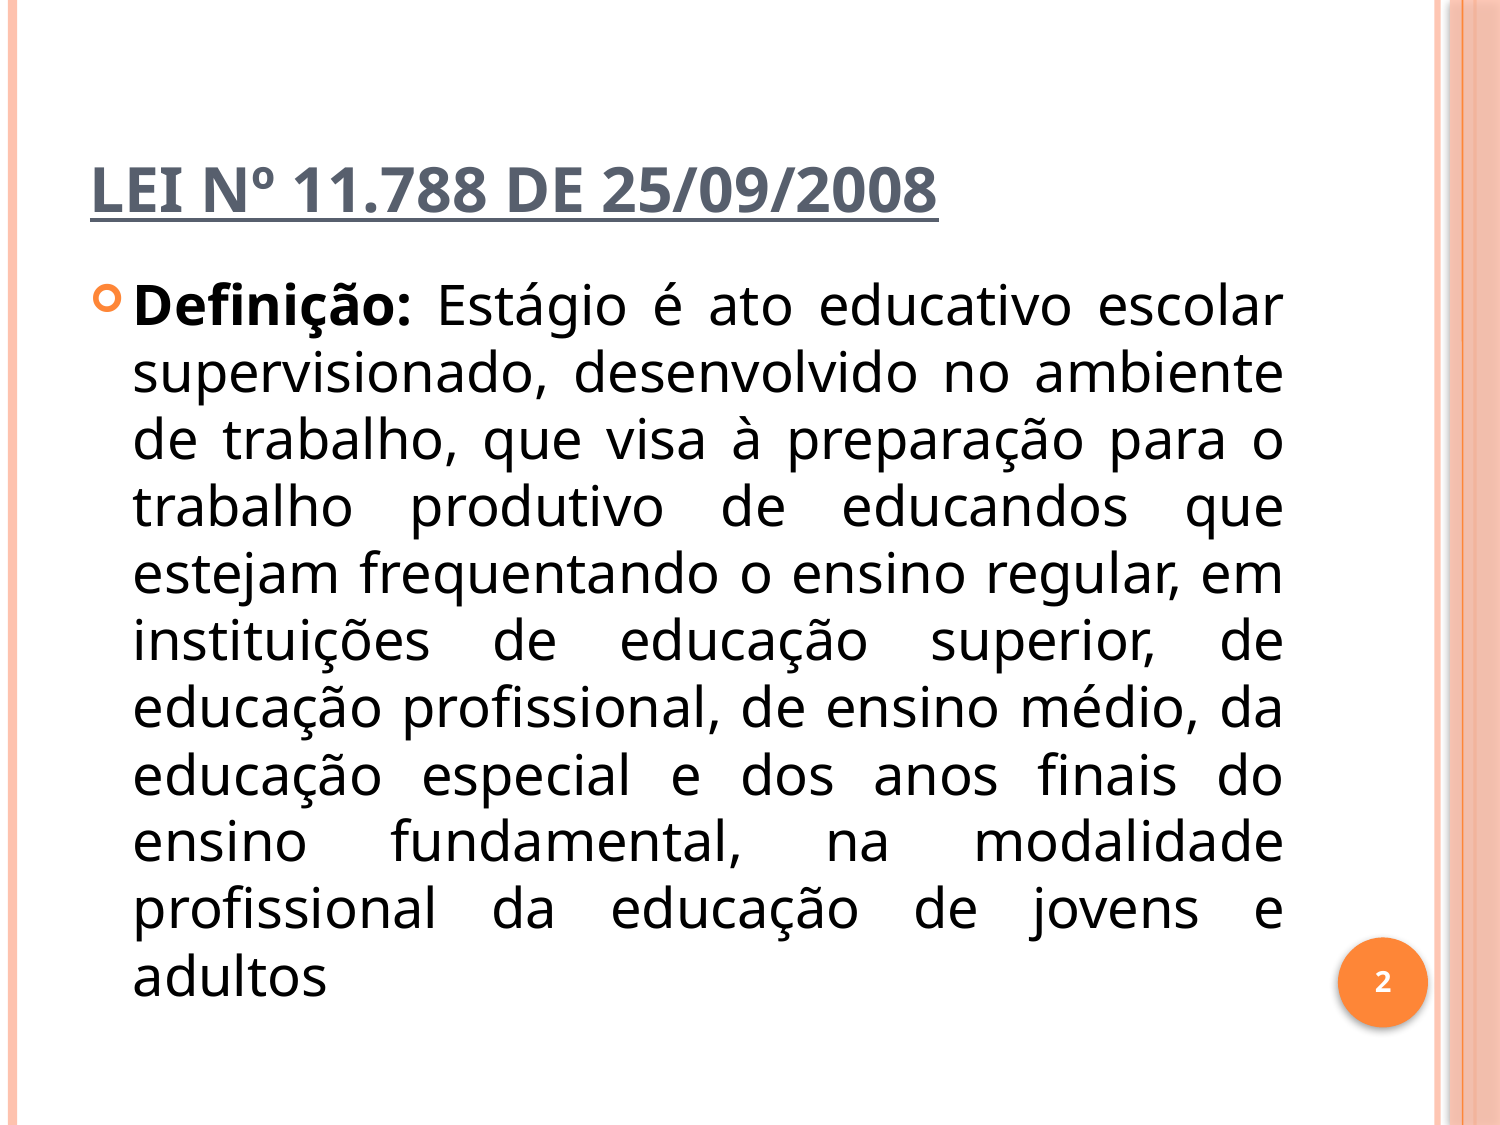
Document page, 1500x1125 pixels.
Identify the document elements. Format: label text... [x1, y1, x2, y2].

list Definição: Estágio é ato educativo escolar supervisionado, desenvolvido no ambiente de trabalho, que visa à preparação para o trabalho produtivo de educandos que estejam frequentando o ensino regular, em instituições de educação superior, de educação profissional, de ensino médio, da educação especial e dos anos finais do ensino fundamental, na modalidade profissional da educação de jovens e adultos [75, 262, 1300, 1062]
title LEI Nº 11.788 DE 25/09/2008 [75, 45, 1300, 233]
slide_number 2 [1333, 940, 1434, 1027]
